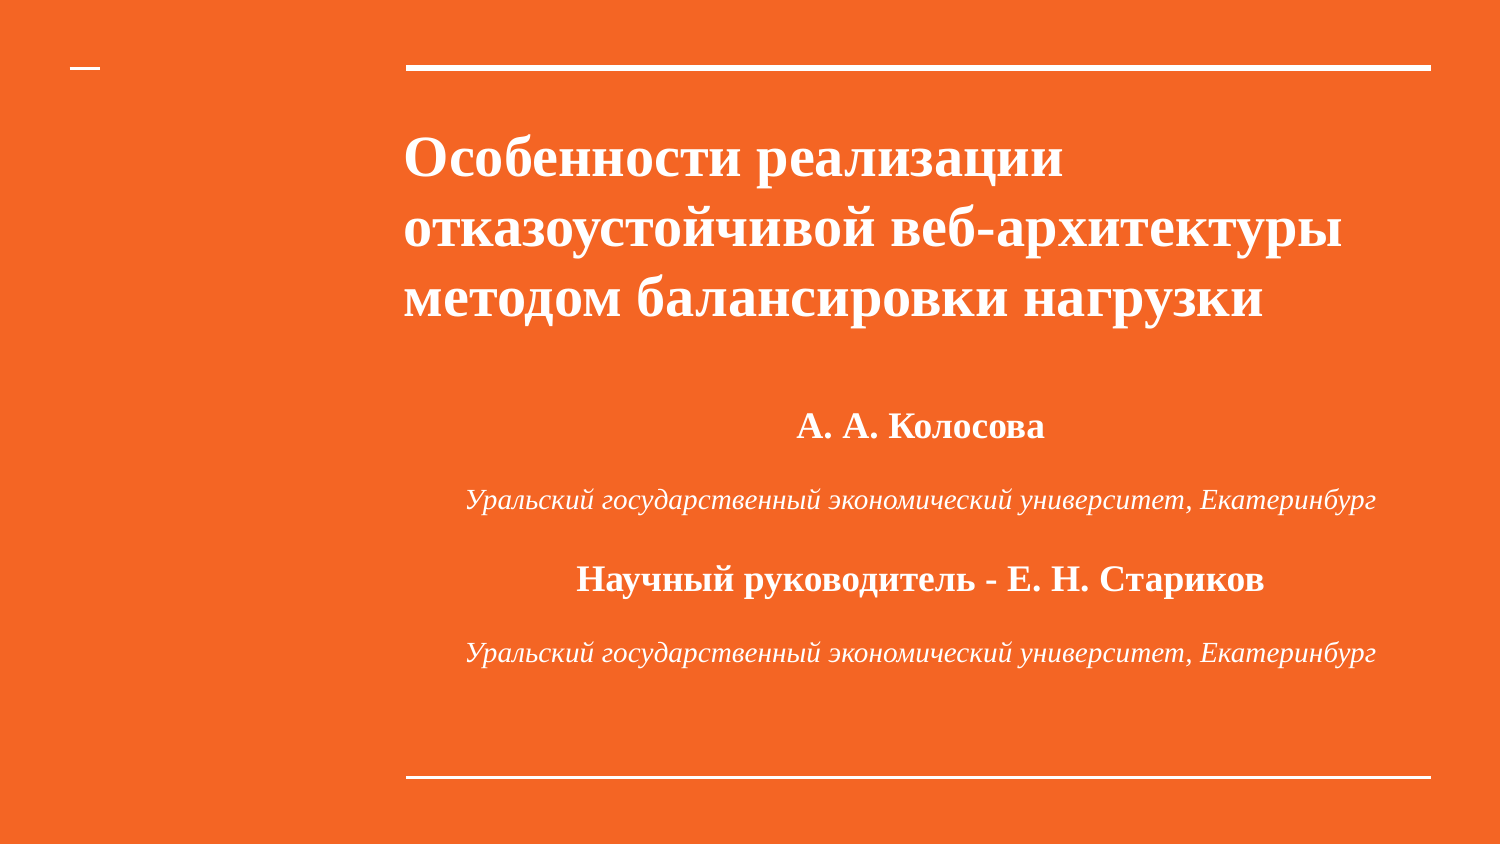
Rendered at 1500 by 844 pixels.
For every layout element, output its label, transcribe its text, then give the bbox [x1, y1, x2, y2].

subtitle А. А. Колосова Уральский государственный экономический университет, Екатеринбург Научный руководитель - Е. Н. Стариков Уральский государственный экономический университет, Екатеринбург [392, 406, 1431, 735]
title Особенности реализации отказоустойчивой веб-архитектуры методом балансировки нагрузки [389, 103, 1489, 357]
